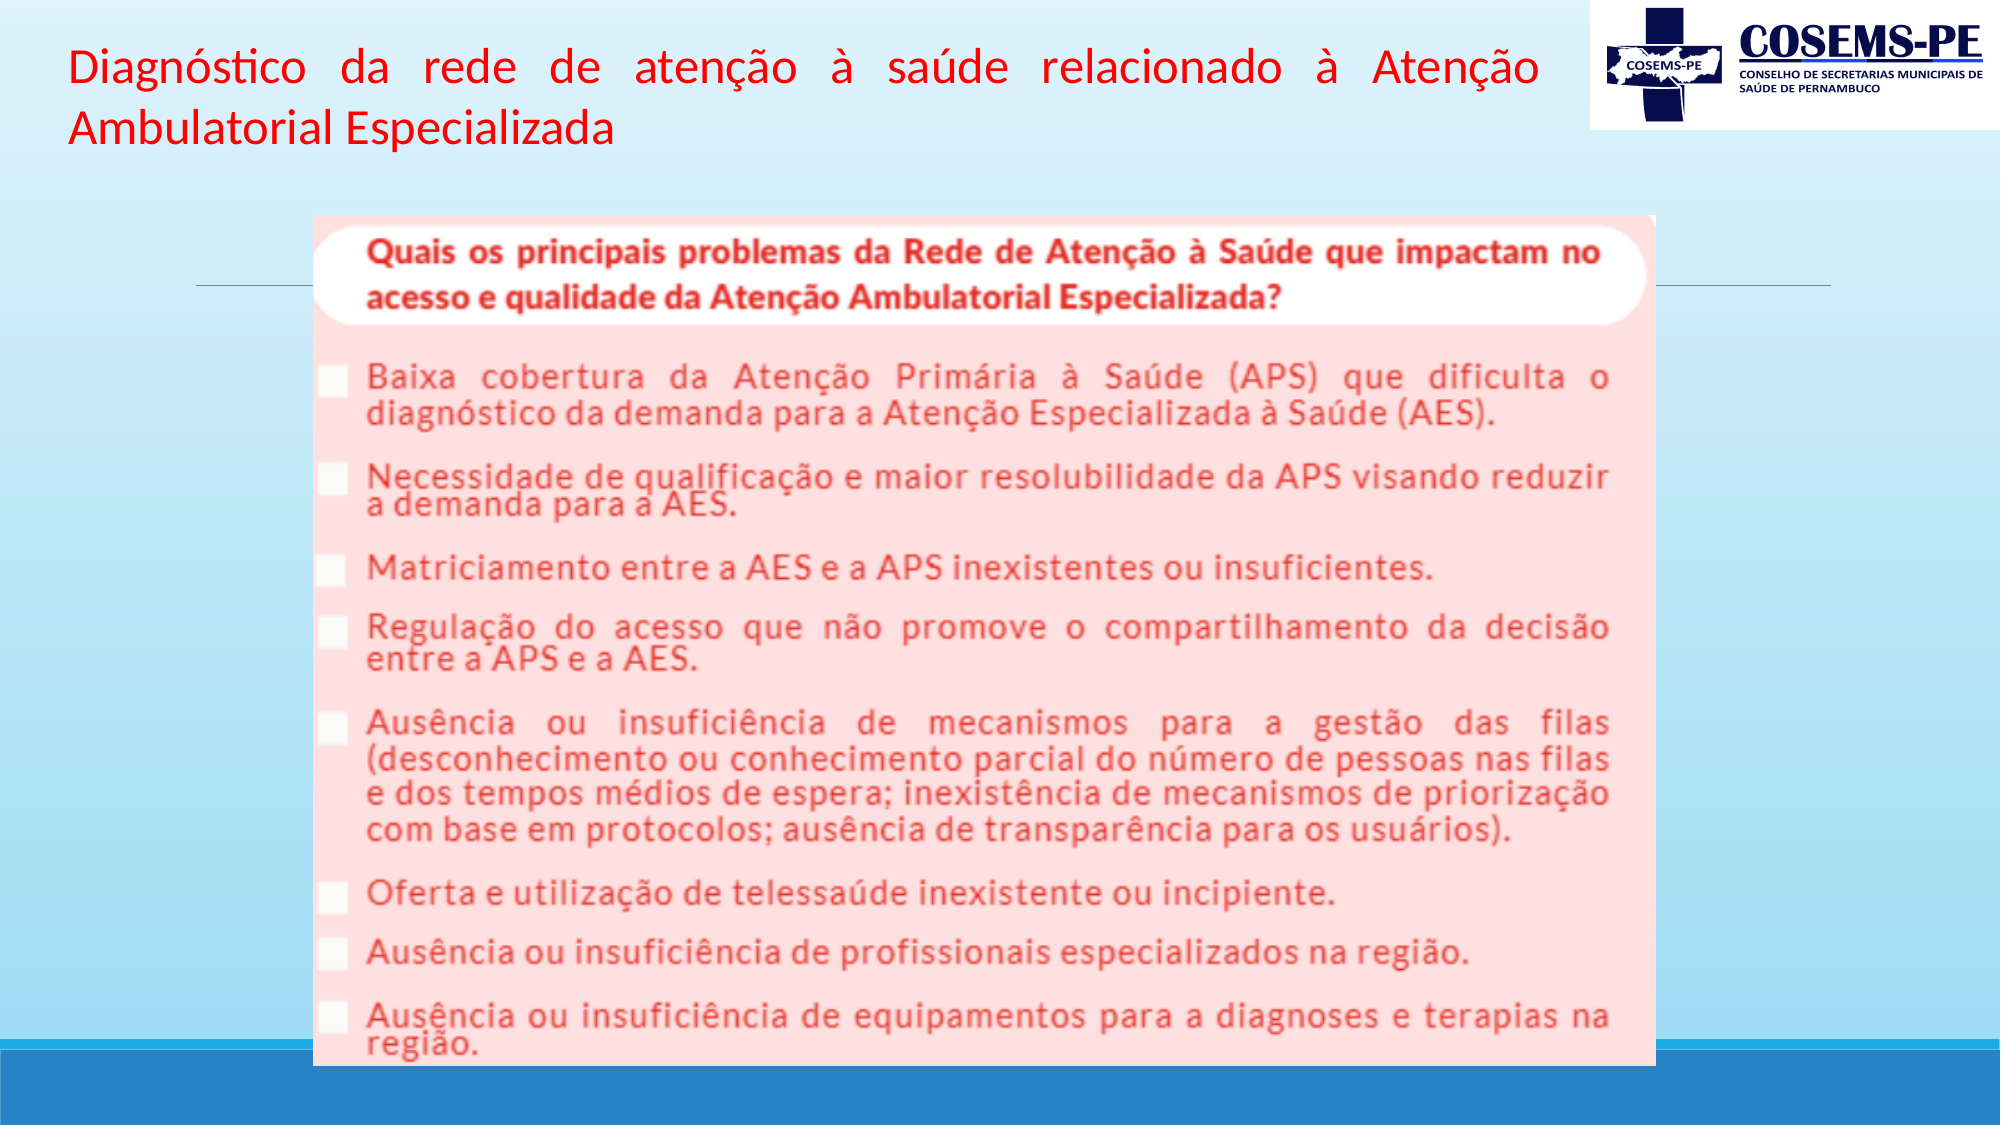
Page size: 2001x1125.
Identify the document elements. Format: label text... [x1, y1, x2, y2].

list Diagnóstico da rede de atenção à saúde relacionado à Atenção Ambulatorial Especializada [58, 32, 1543, 216]
picture [1589, 0, 2000, 130]
picture [312, 215, 1657, 1067]
